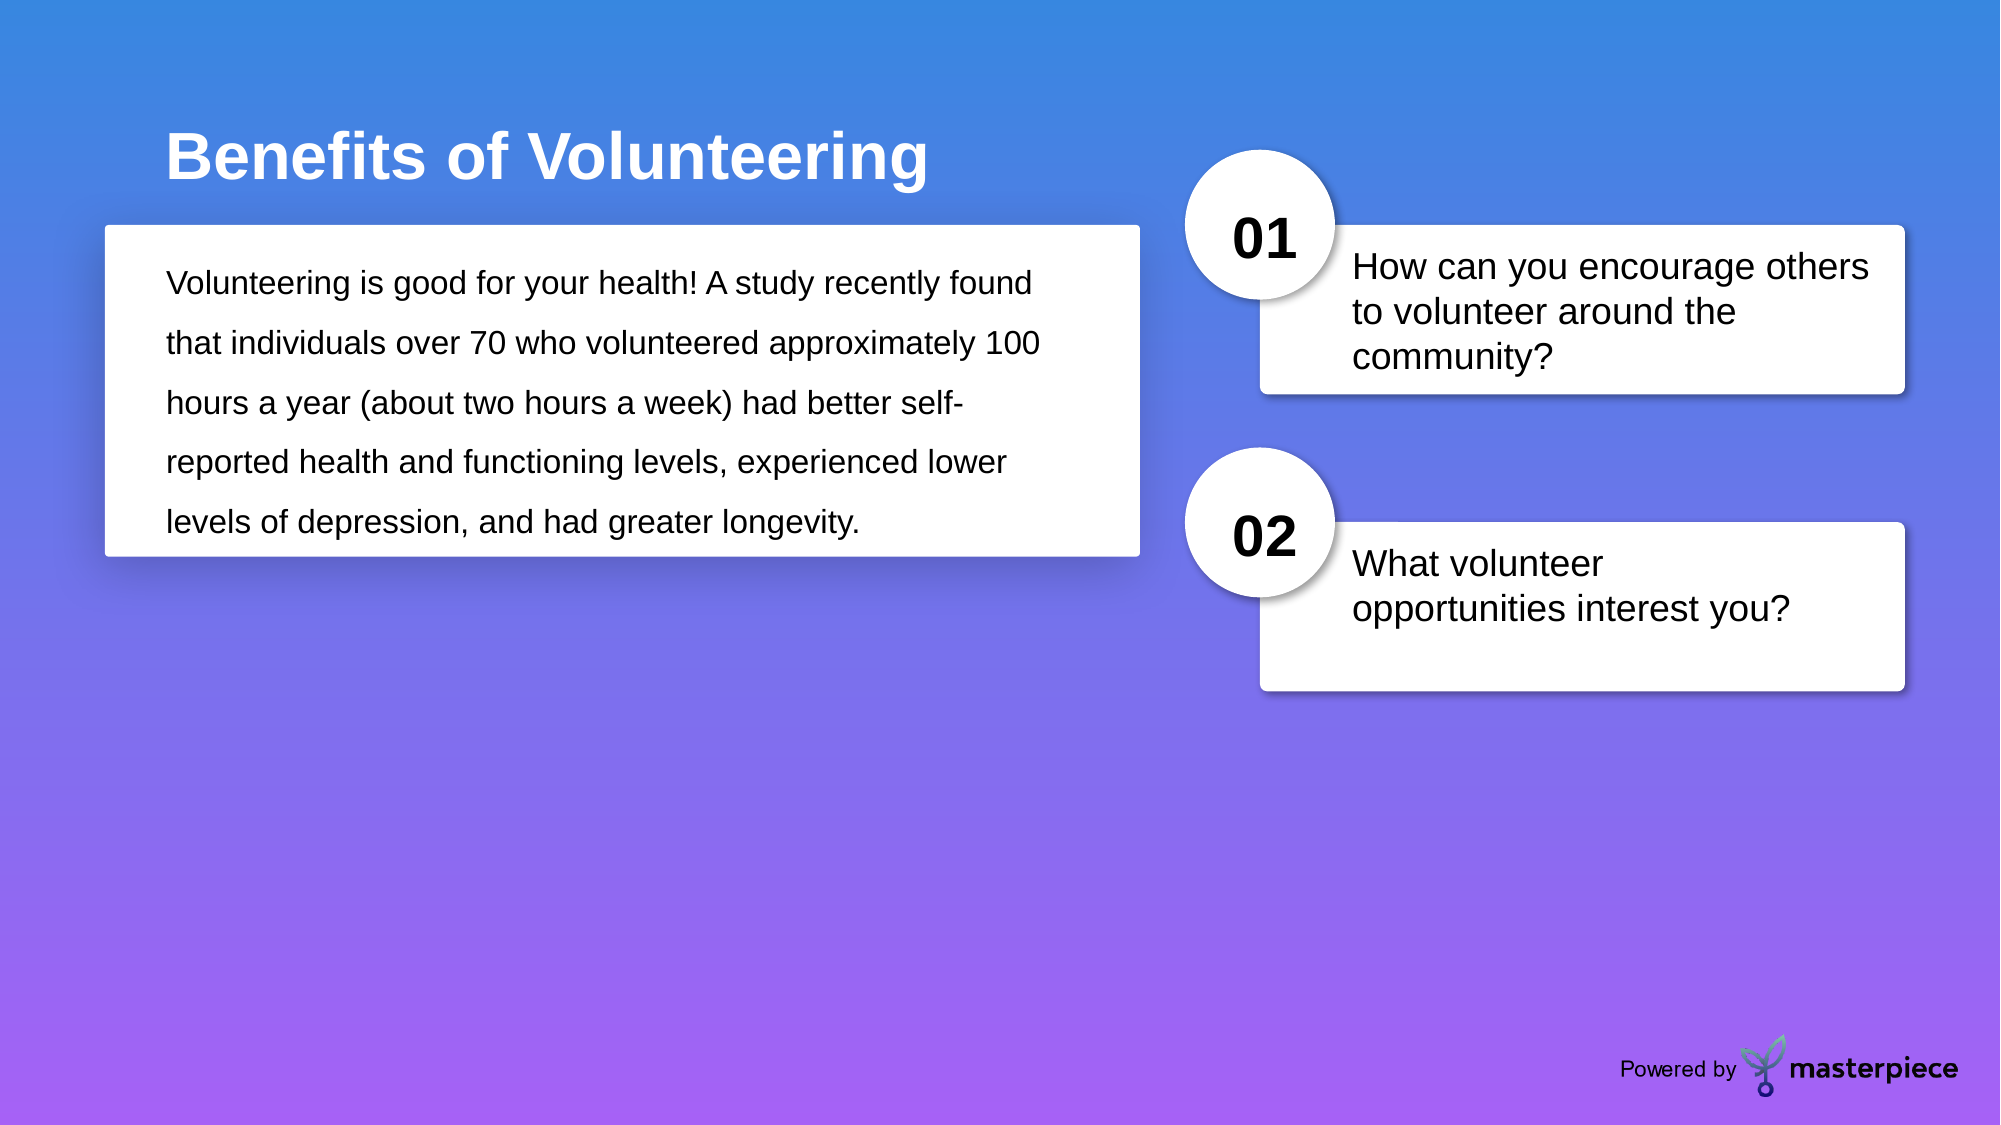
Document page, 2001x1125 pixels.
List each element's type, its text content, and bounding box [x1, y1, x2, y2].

text_box 02 [1184, 447, 1335, 598]
text_box Benefits of Volunteering [149, 105, 1800, 201]
text_box 01 [1184, 149, 1335, 300]
text_box How can you encourage others to volunteer around the community? [1259, 224, 1905, 395]
picture [1620, 1034, 1960, 1097]
text_box What volunteer opportunities interest you? [1259, 521, 1905, 692]
text_box Volunteering is good for your health! A study recently found that individuals over 70 who volunteered approximately 100 hours a year (about two hours a week) had better self-reported health and functioning levels, experienced lower levels of depression, and had greater longevity. [104, 224, 1140, 557]
